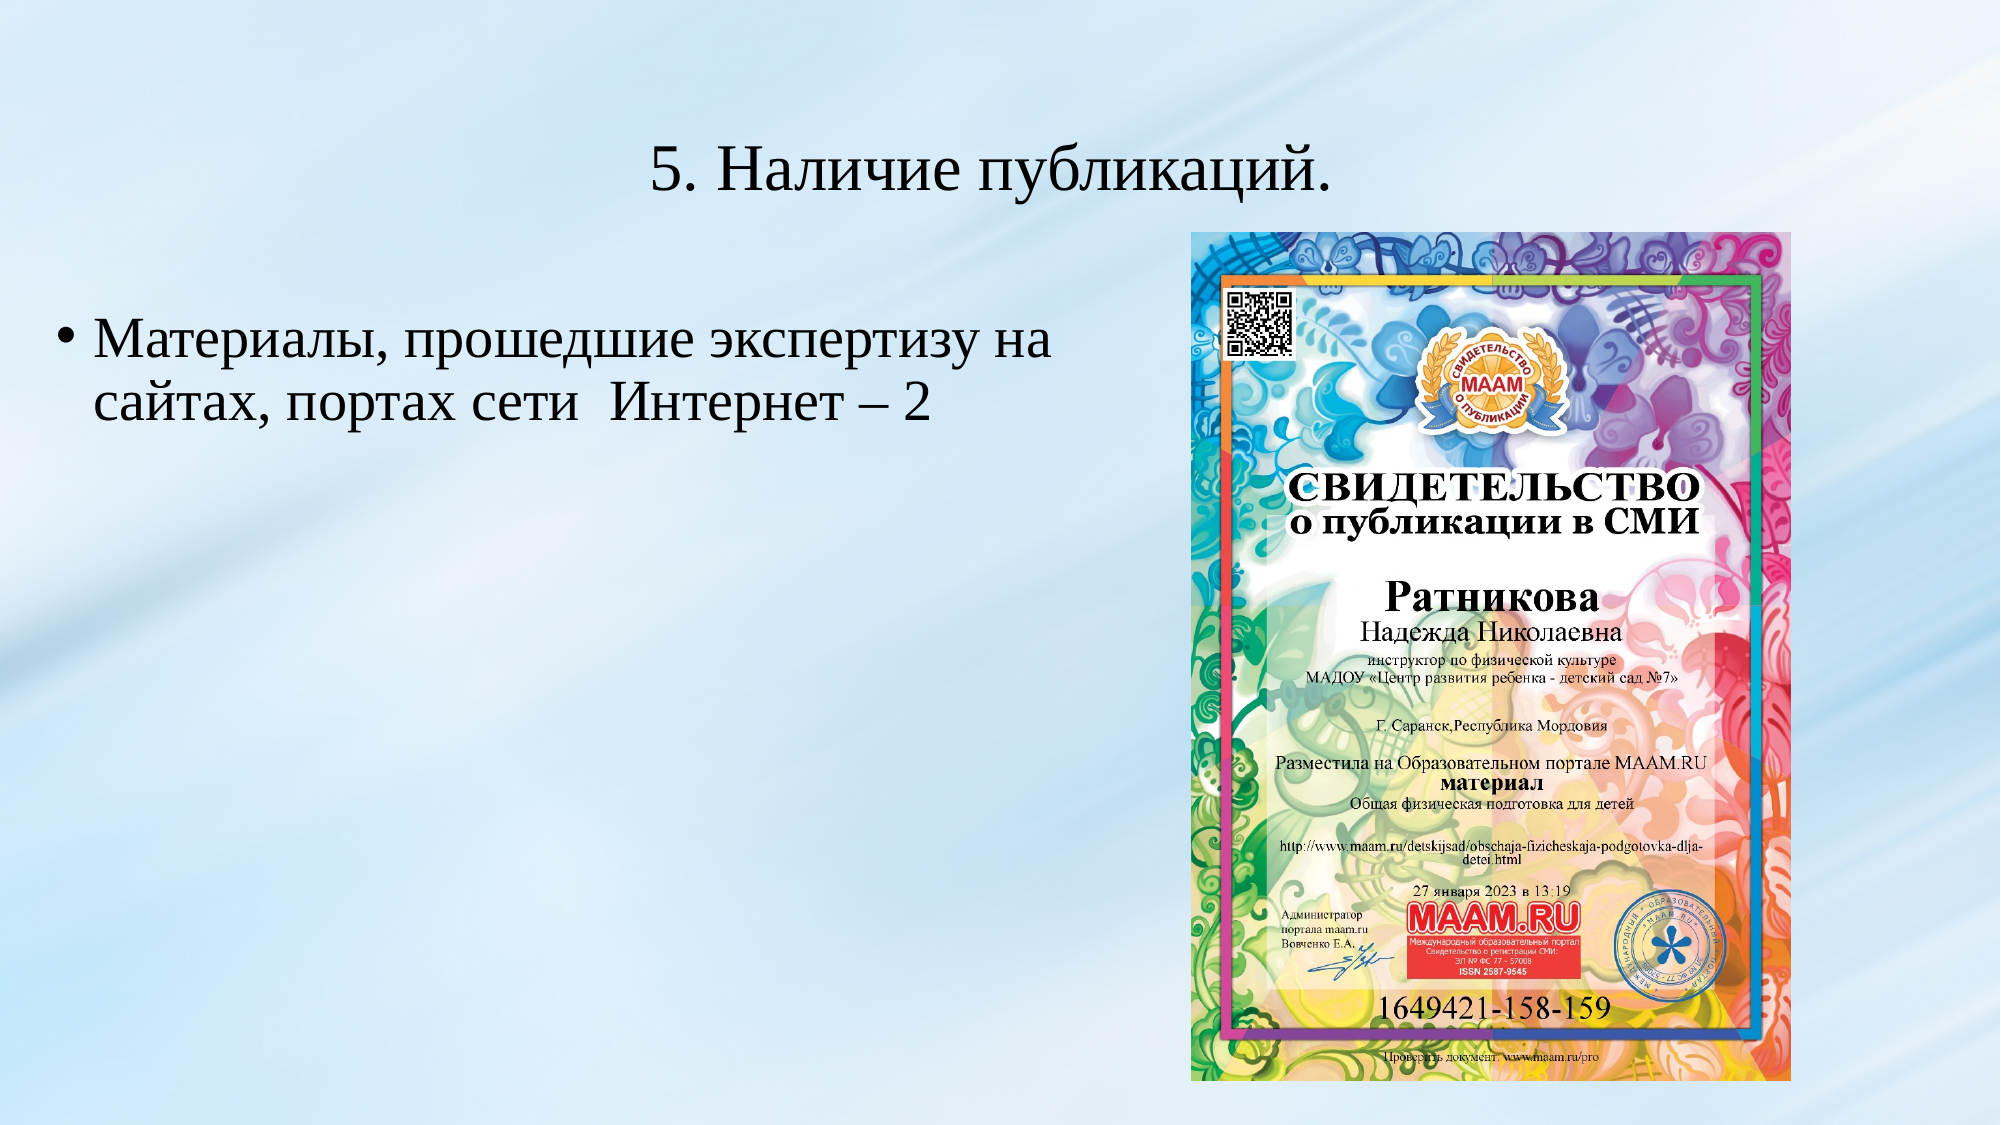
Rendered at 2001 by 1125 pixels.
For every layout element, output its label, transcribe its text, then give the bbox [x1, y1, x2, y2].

title 5. Наличие публикаций. [137, 59, 1863, 278]
list Материалы, прошедшие экспертизу на сайтах, портах сети Интернет – 2 [40, 299, 1132, 1014]
picture [1256, 232, 1270, 236]
picture [1191, 232, 1791, 1081]
picture [1202, 418, 1210, 434]
picture [1191, 232, 1249, 277]
